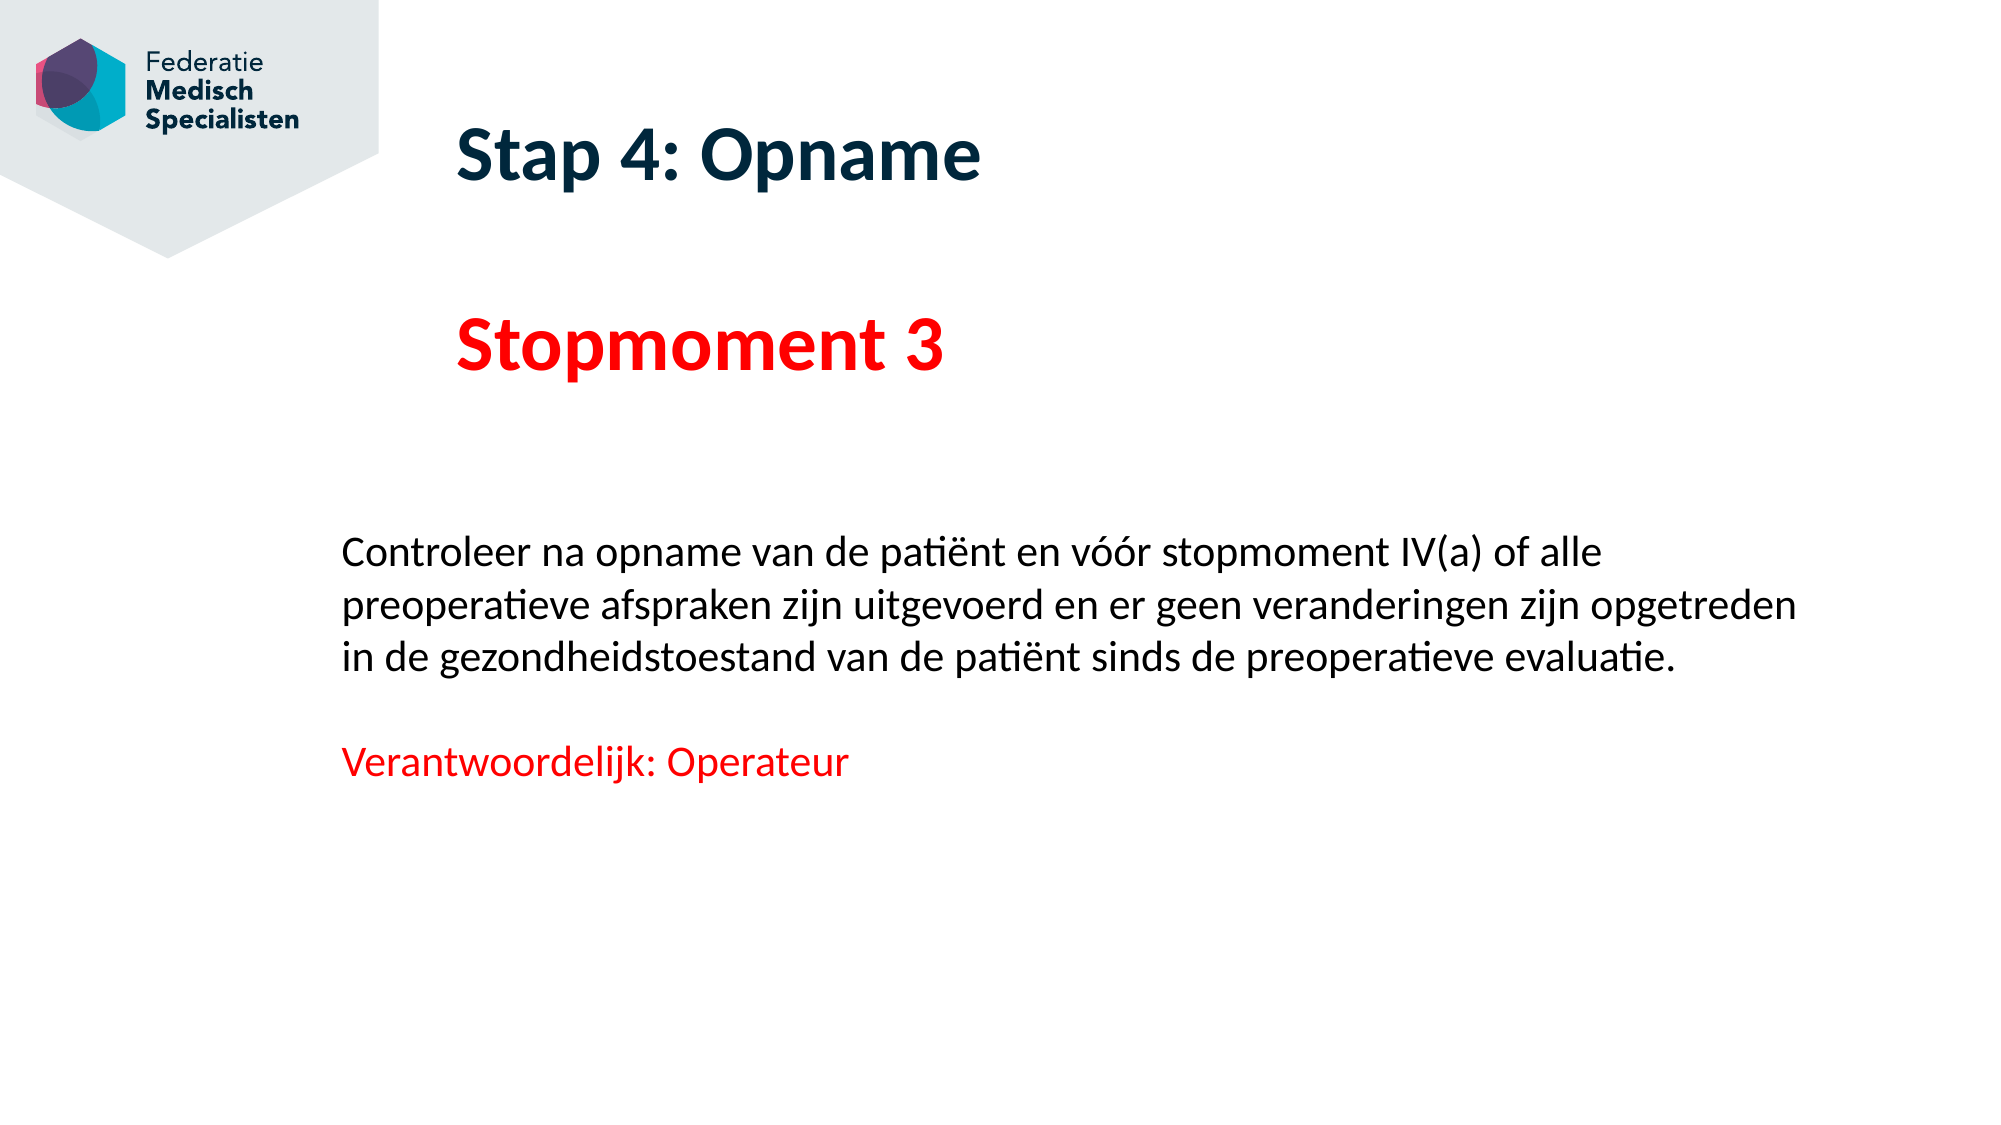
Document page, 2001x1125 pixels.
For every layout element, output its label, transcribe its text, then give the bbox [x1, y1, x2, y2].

text_box Controleer na opname van de patiënt en vóór stopmoment IV(a) of alle preoperatieve afspraken zijn uitgevoerd en er geen veranderingen zijn opgetreden in de gezondheidstoestand van de patiënt sinds de preoperatieve evaluatie. Verantwoordelijk: Operateur [326, 515, 1828, 793]
list [153, 301, 1867, 1011]
title Stap 4: Opname Stopmoment 3 [456, 137, 1698, 350]
